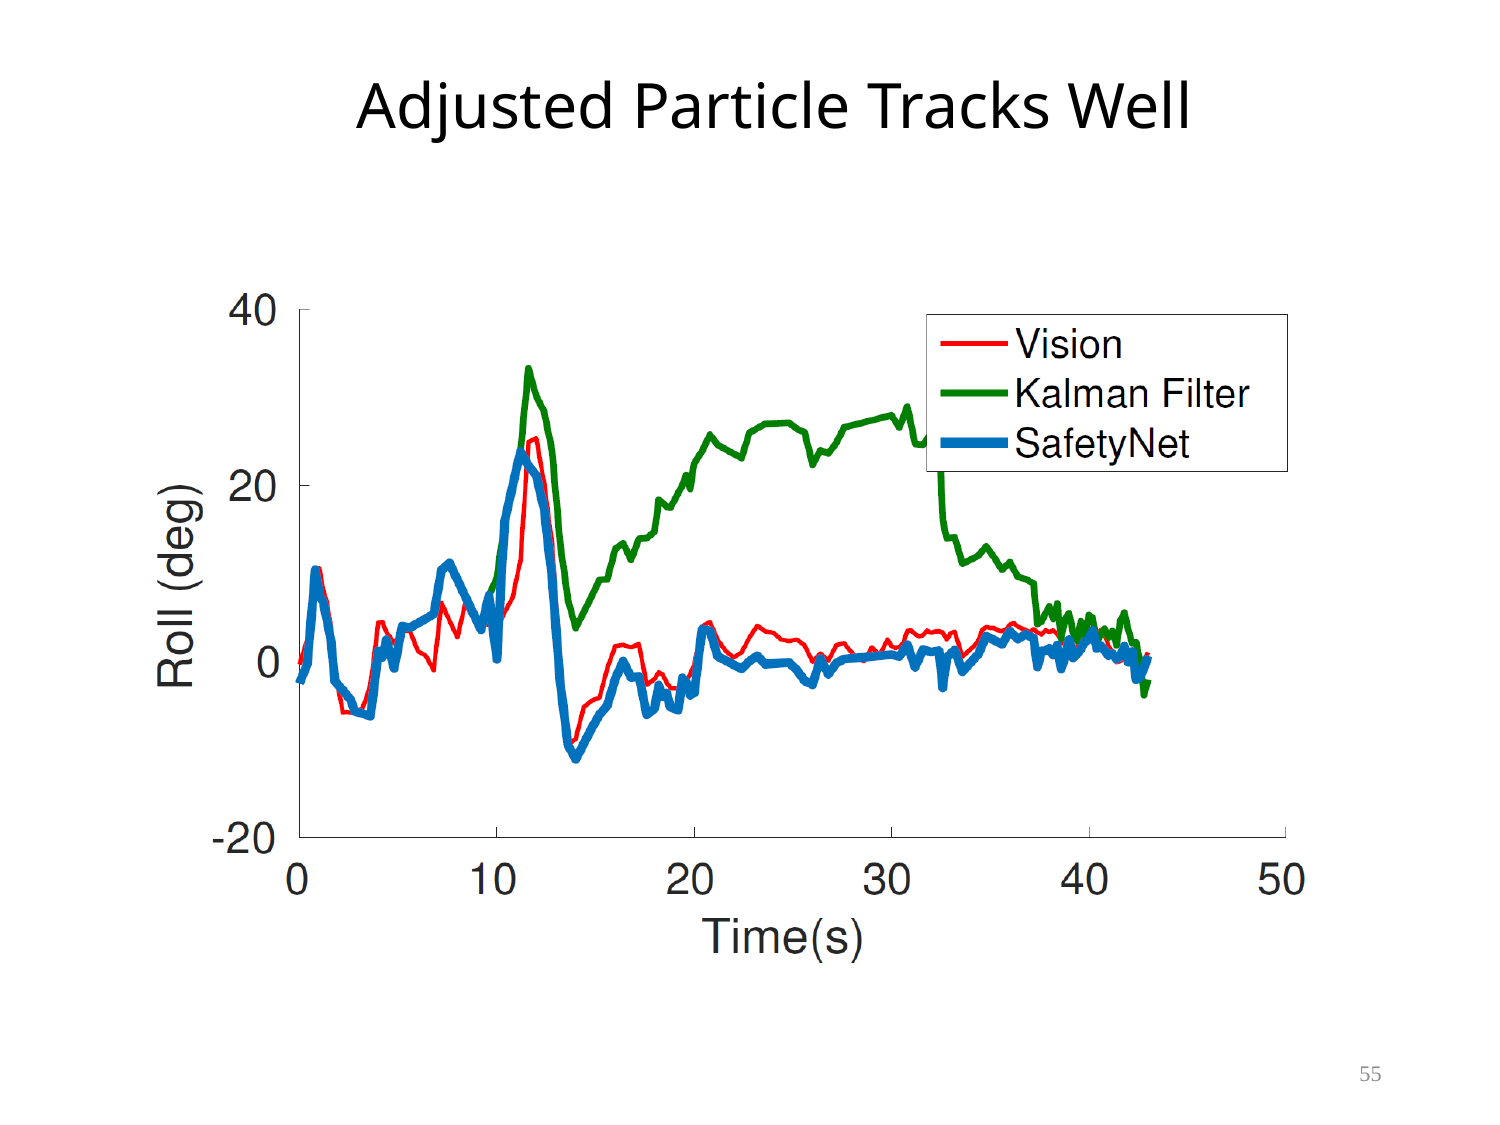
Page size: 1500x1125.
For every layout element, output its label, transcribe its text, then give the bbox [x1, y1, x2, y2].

picture [146, 289, 1331, 963]
slide_number 55 [1059, 1042, 1397, 1103]
text_box Adjusted Particle Tracks Well [99, 58, 1450, 201]
